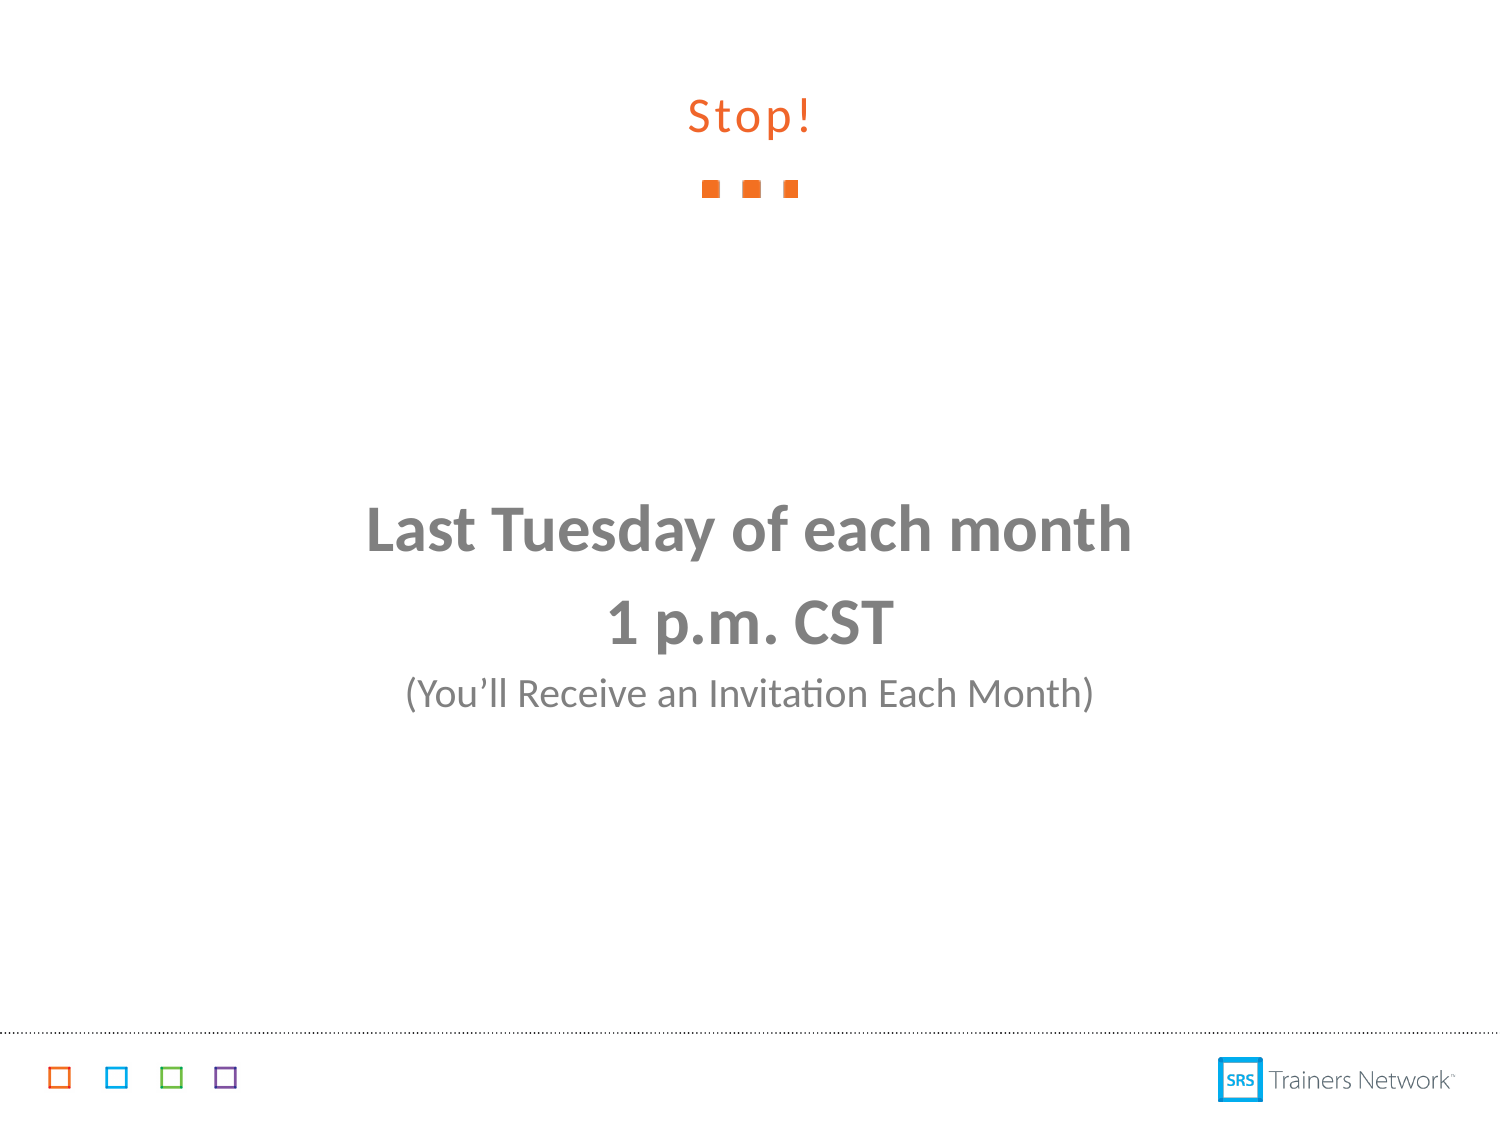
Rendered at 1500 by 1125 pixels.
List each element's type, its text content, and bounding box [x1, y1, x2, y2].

picture [156, 1062, 187, 1093]
title Stop! [189, 68, 1311, 158]
list Last Tuesday of each month 1 p.m. CST (You’ll Receive an Invitation Each Month) [77, 295, 1423, 930]
picture [210, 1062, 241, 1093]
picture [44, 1062, 75, 1093]
picture [0, 1028, 1500, 1038]
picture [101, 1062, 132, 1093]
